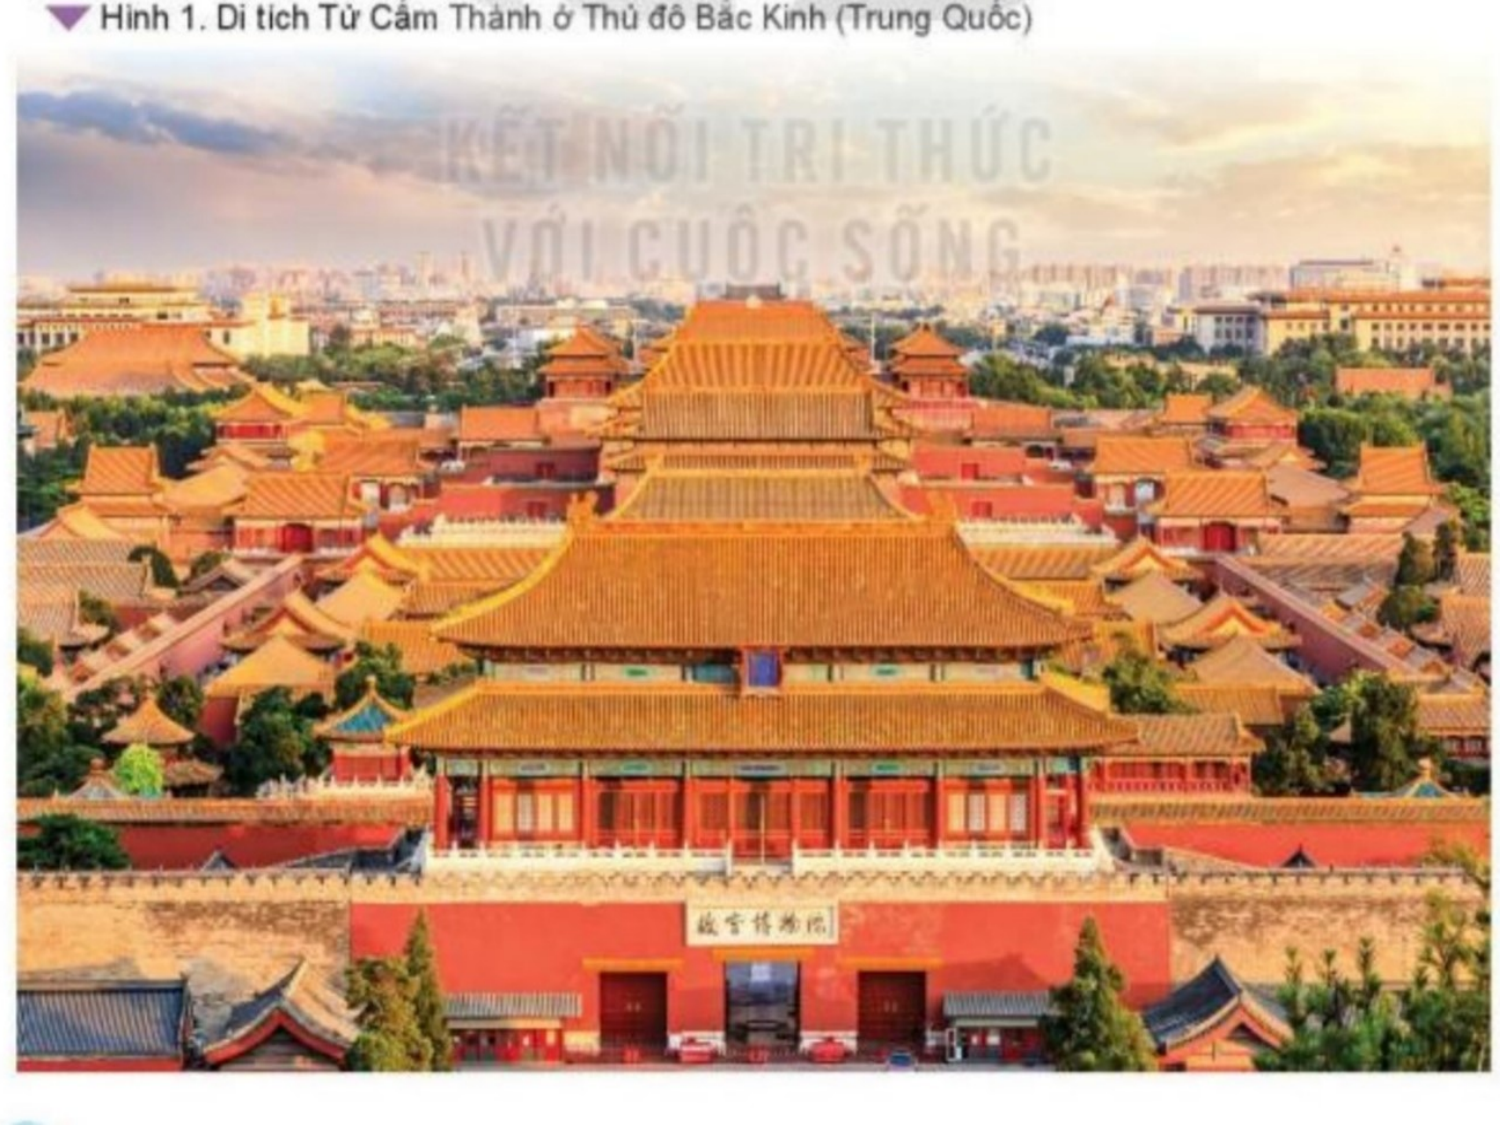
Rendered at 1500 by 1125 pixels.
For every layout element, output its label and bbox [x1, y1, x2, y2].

list [0, 0, 1500, 1125]
